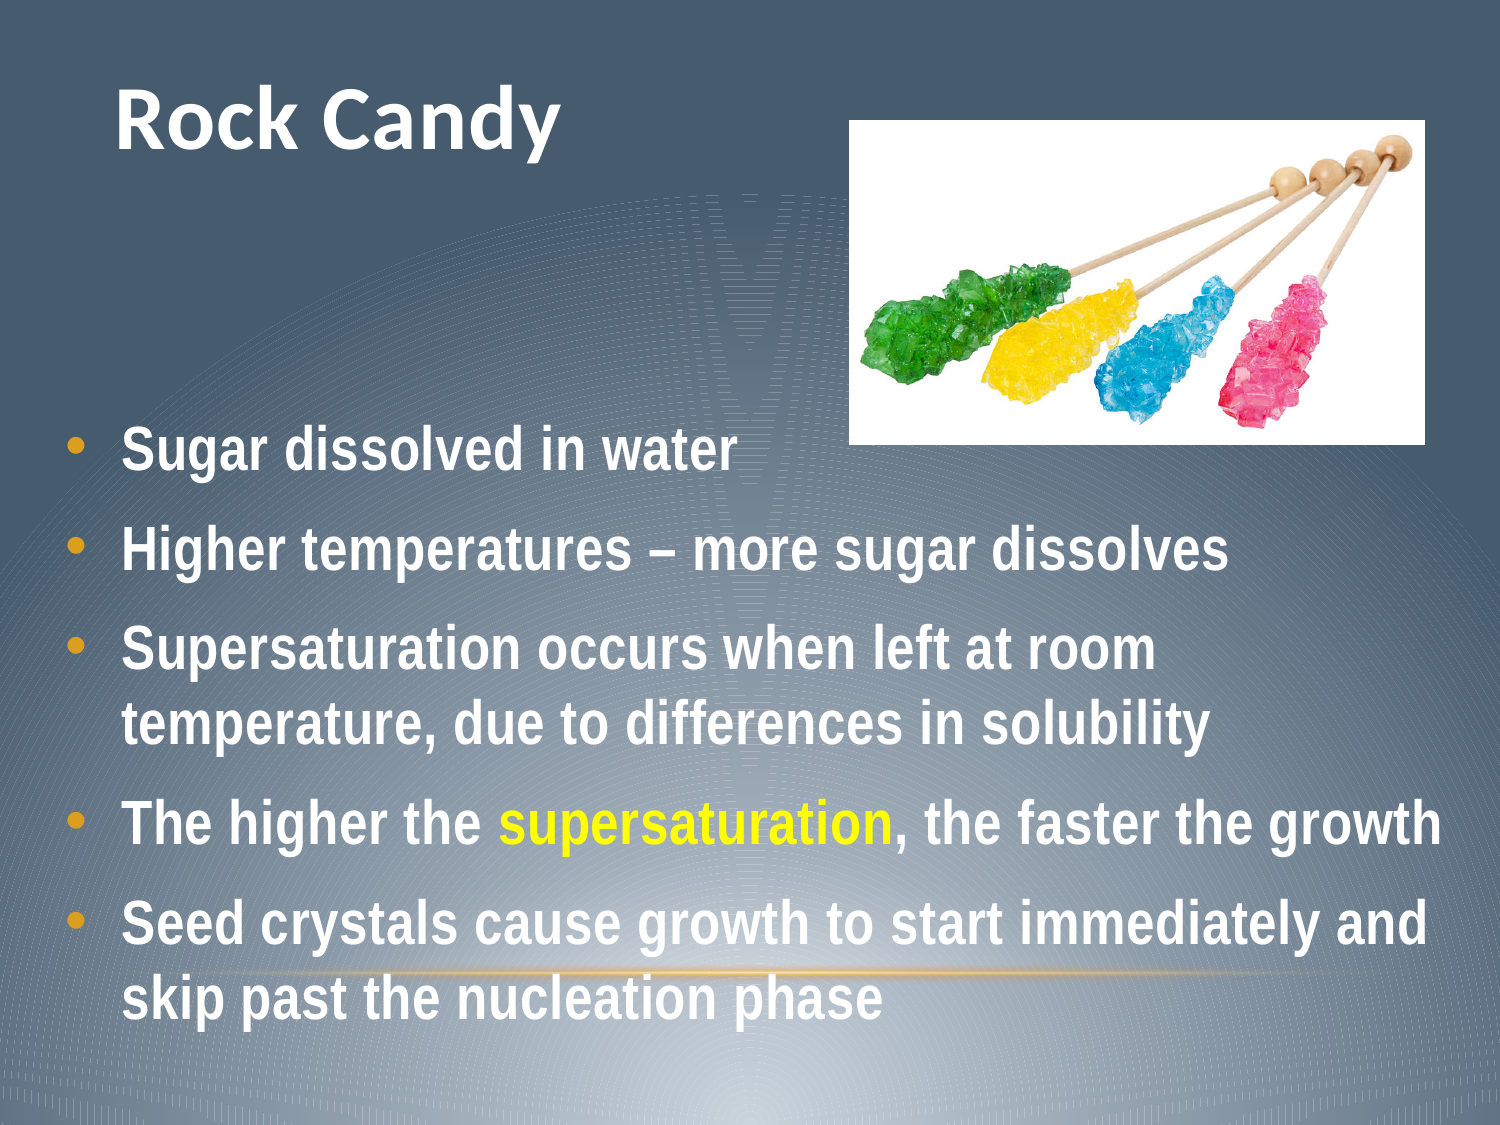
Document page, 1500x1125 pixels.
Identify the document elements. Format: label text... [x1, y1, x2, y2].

title Rock Candy [99, 45, 1400, 175]
list Sugar dissolved in water Higher temperatures – more sugar dissolves Supersaturation occurs when left at room temperature, due to differences in solubility The higher the supersaturation, the faster the growth Seed crystals cause growth to start immediately and skip past the nucleation phase [50, 399, 1463, 1088]
picture [0, 0, 1500, 1125]
